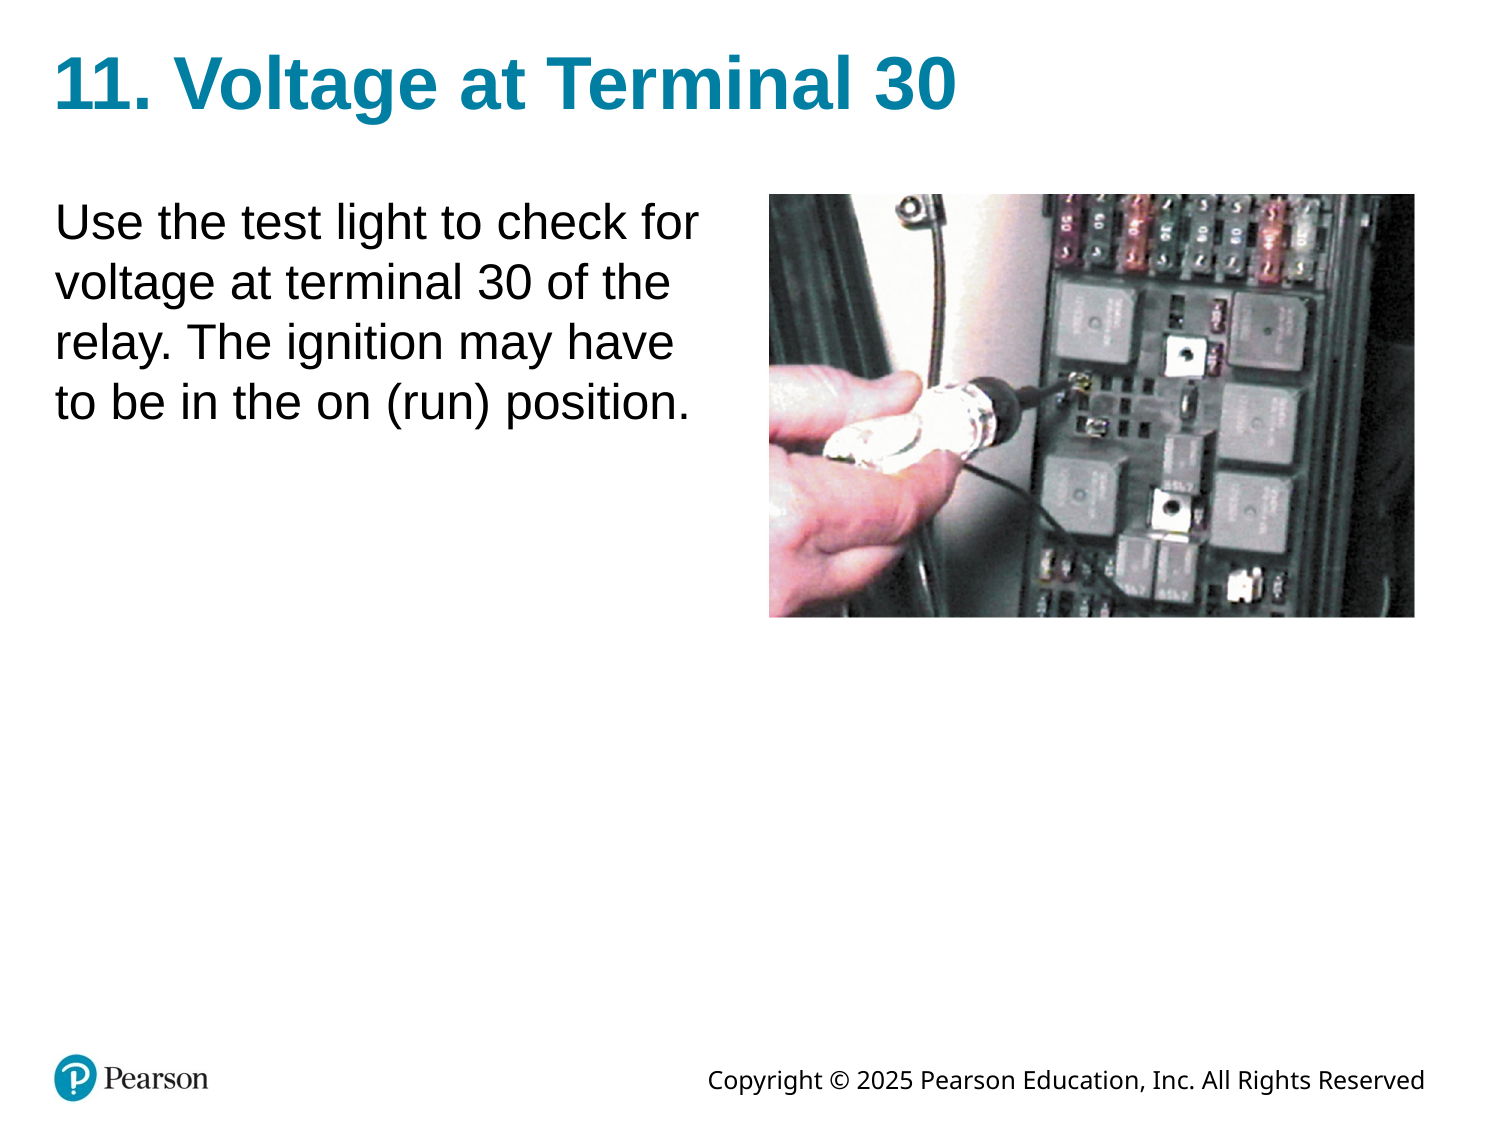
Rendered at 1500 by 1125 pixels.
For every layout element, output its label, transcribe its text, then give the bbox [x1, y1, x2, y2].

picture [765, 190, 1417, 620]
picture [53, 1053, 209, 1104]
list Use the test light to check for voltage at terminal 30 of the relay. The ignition may have to be in the on (run) position. [55, 0, 721, 632]
title 11. Voltage at Terminal 30 [721, 0, 1425, 177]
